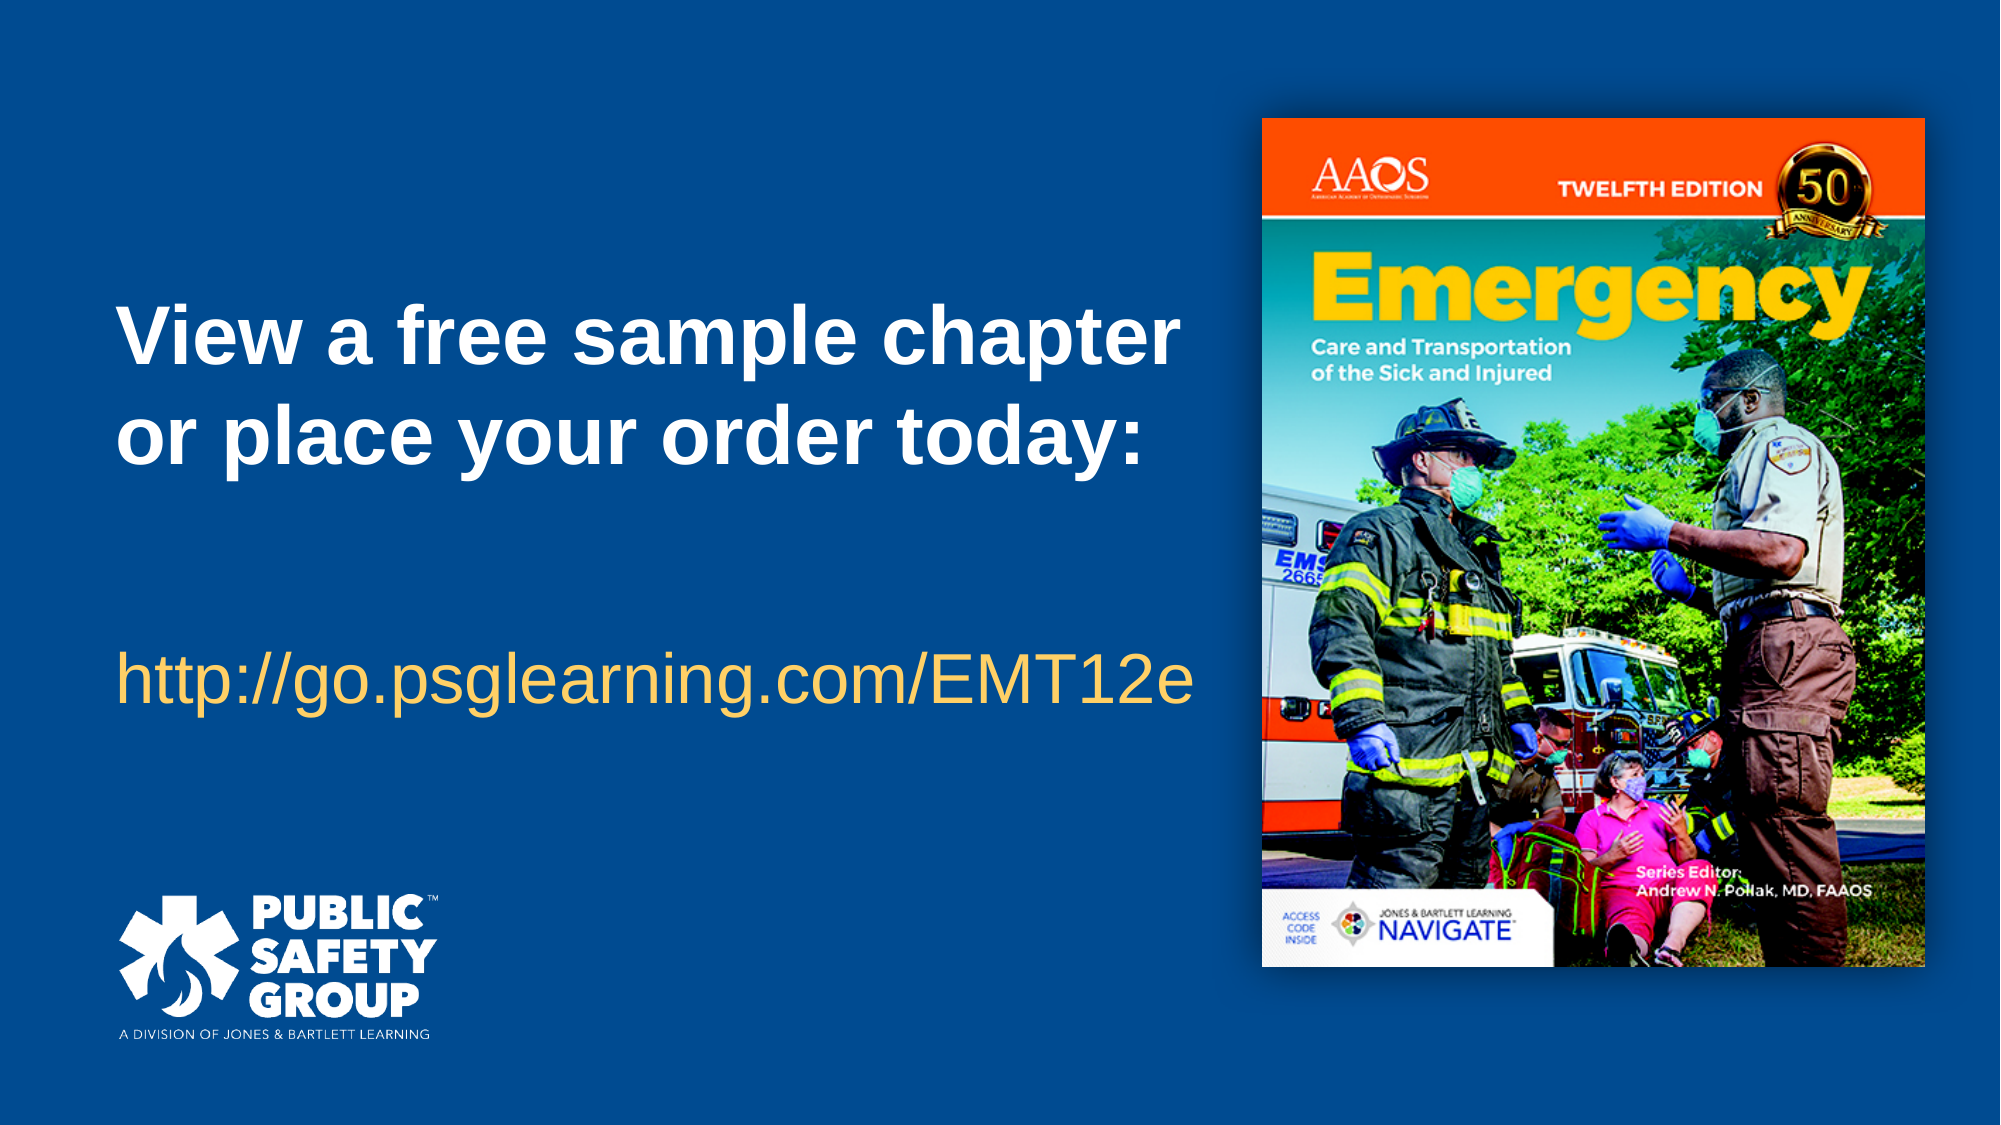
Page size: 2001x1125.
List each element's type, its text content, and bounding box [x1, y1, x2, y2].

text_box View a free sample chapter or place your order today: [100, 187, 1224, 575]
text_box http://go.psglearning.com/EMT12e [100, 609, 1224, 741]
picture [1262, 118, 1925, 967]
picture [118, 894, 438, 1039]
